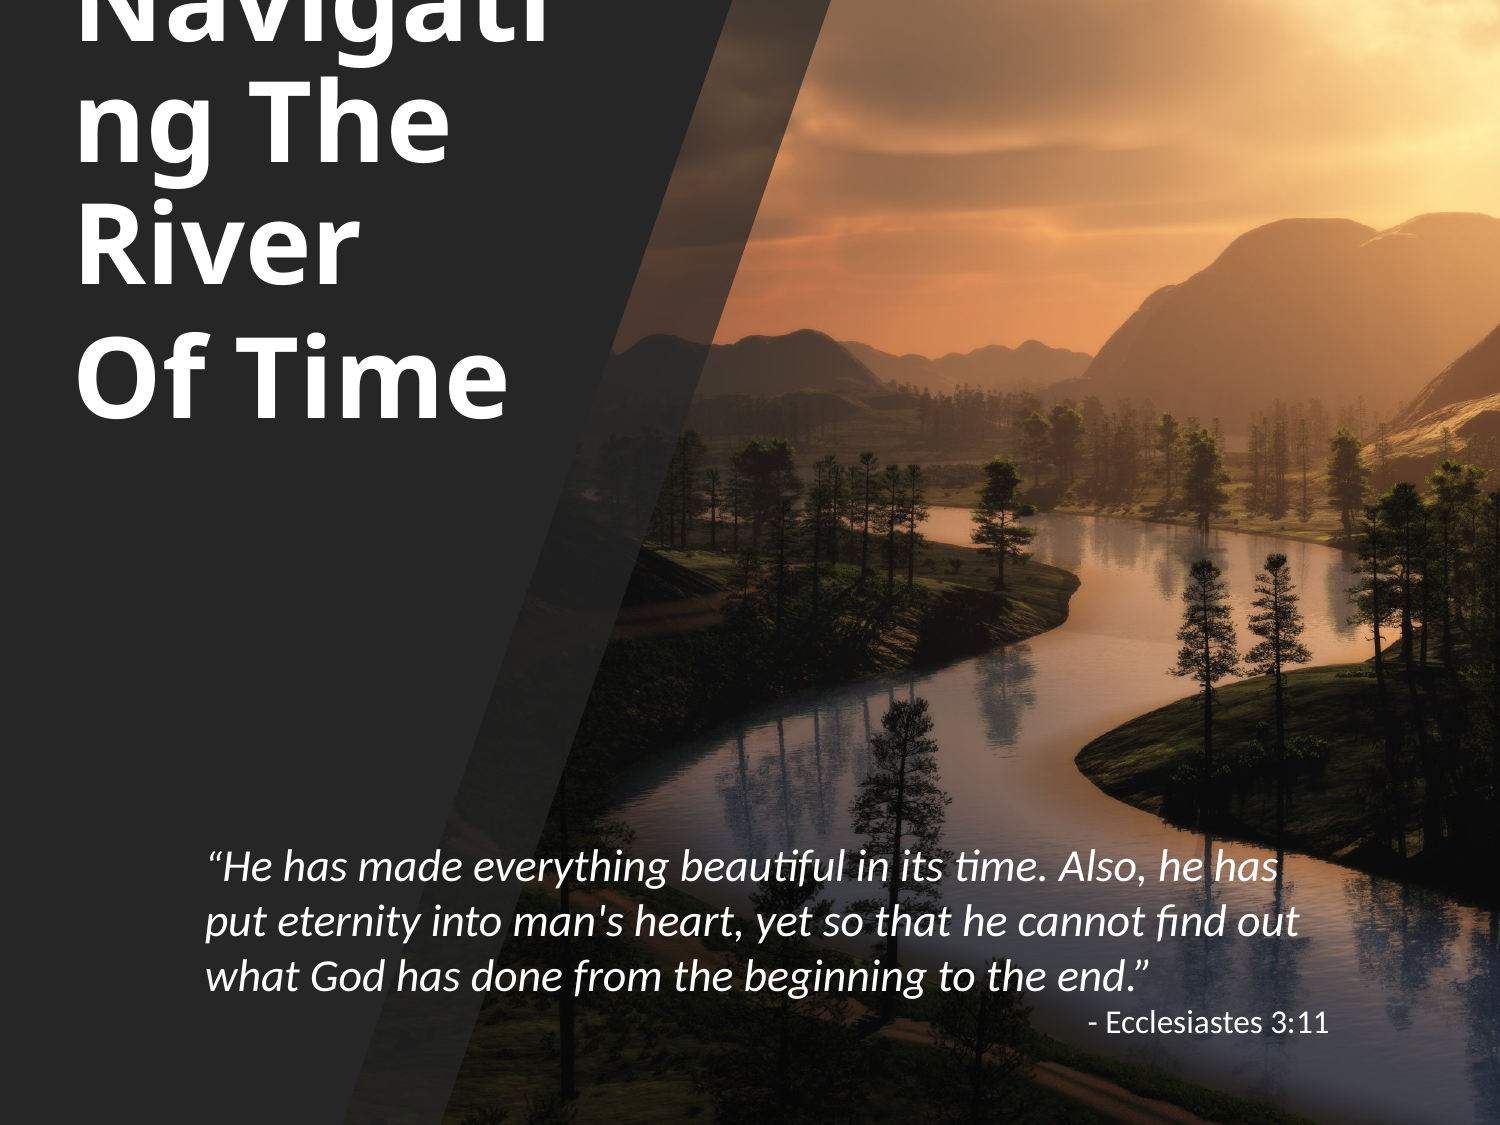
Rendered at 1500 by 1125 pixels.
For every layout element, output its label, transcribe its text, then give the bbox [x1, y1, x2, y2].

text_box “He has made everything beautiful in its time. Also, he has put eternity into man's heart, yet so that he cannot find out what God has done from the beginning to the end.” - Ecclesiastes 3:11 [190, 827, 315, 1048]
text_box [0, 0, 315, 1125]
text_box Navigating The River Of Time [57, 243, 315, 450]
picture [315, 0, 1500, 1125]
